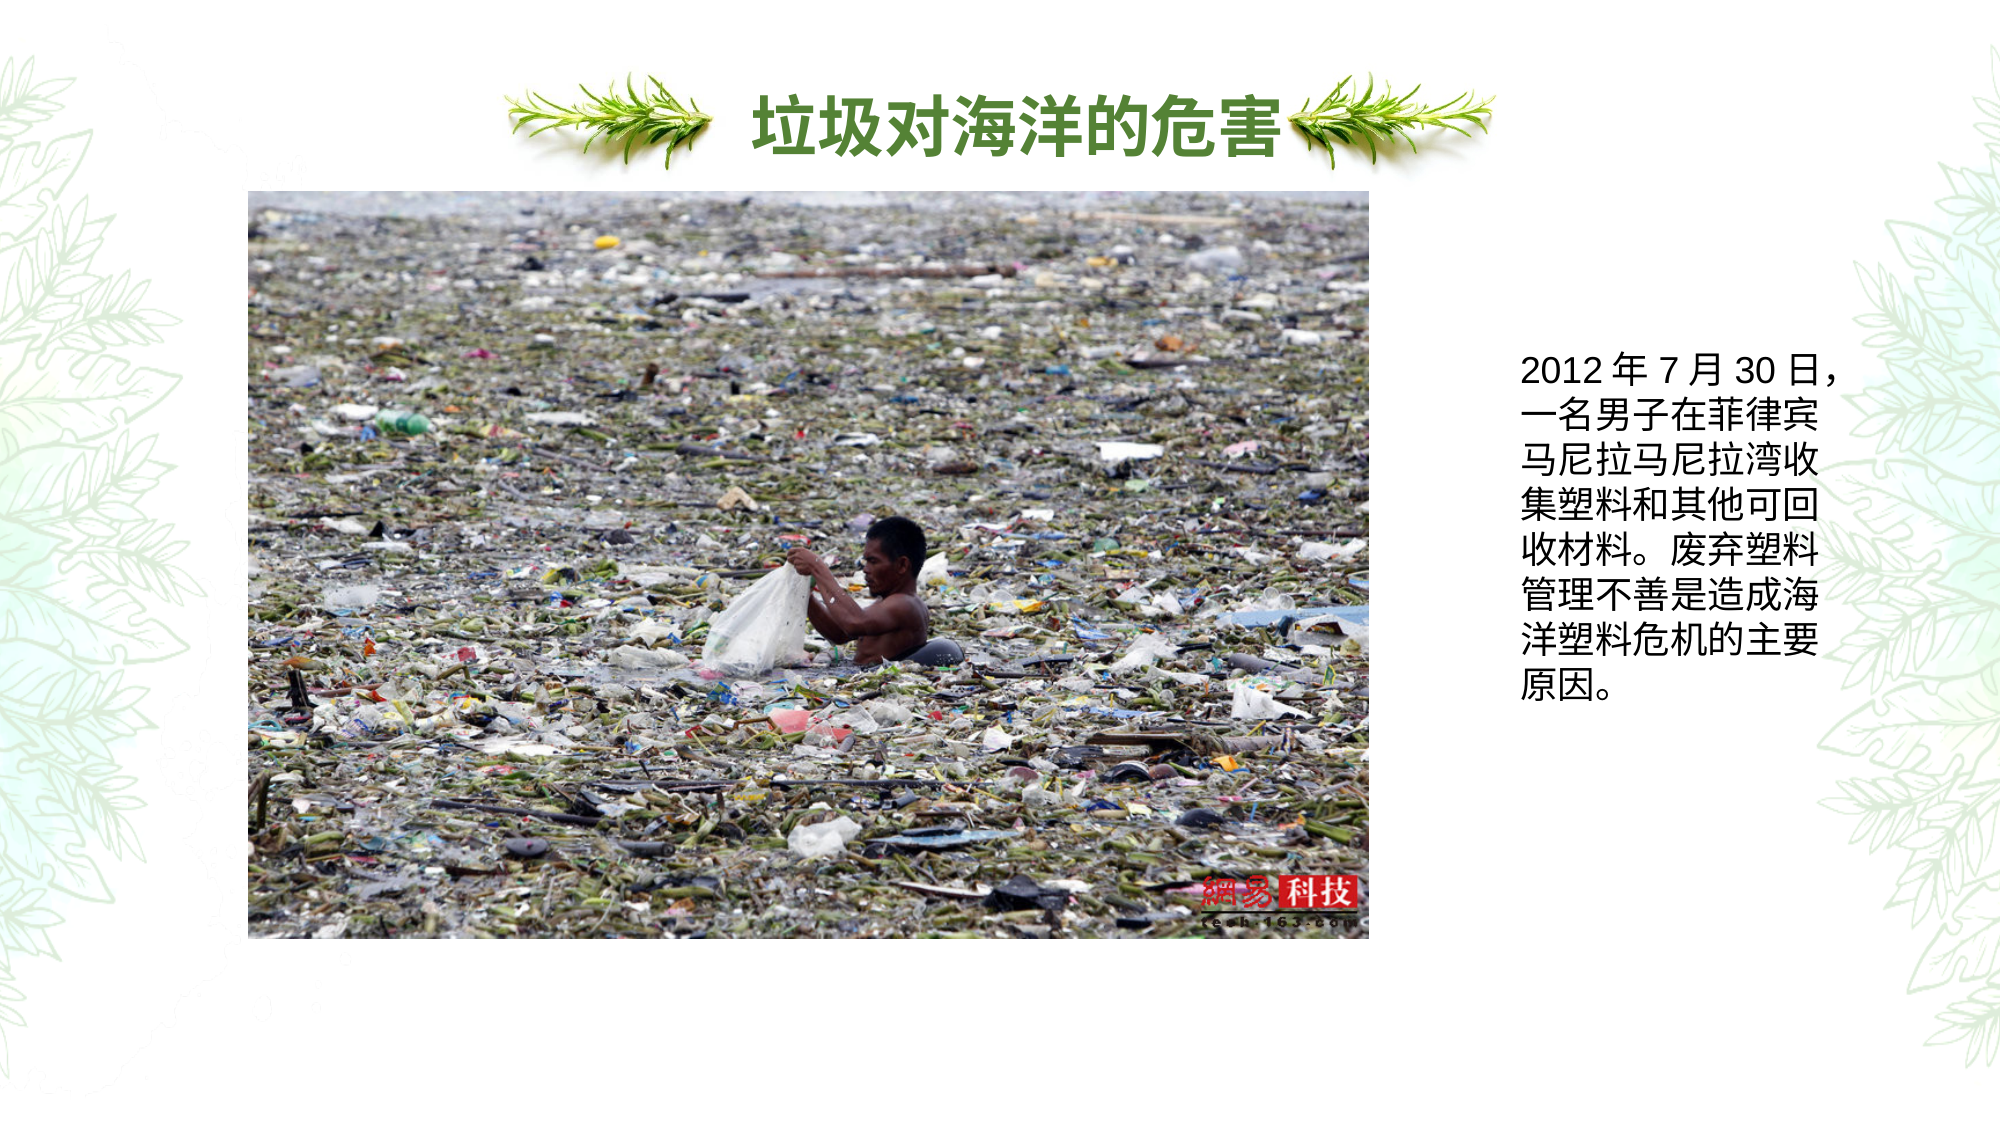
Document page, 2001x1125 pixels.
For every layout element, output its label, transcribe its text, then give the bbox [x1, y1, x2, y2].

picture [248, 55, 1532, 939]
title 垃圾对海洋的危害 [644, 86, 1391, 175]
text_box 2012年7月30日，一名男子在菲律宾马尼拉马尼拉湾收集塑料和其他可回收材料。废弃塑料管理不善是造成海洋塑料危机的主要原因。 [1505, 338, 1871, 714]
